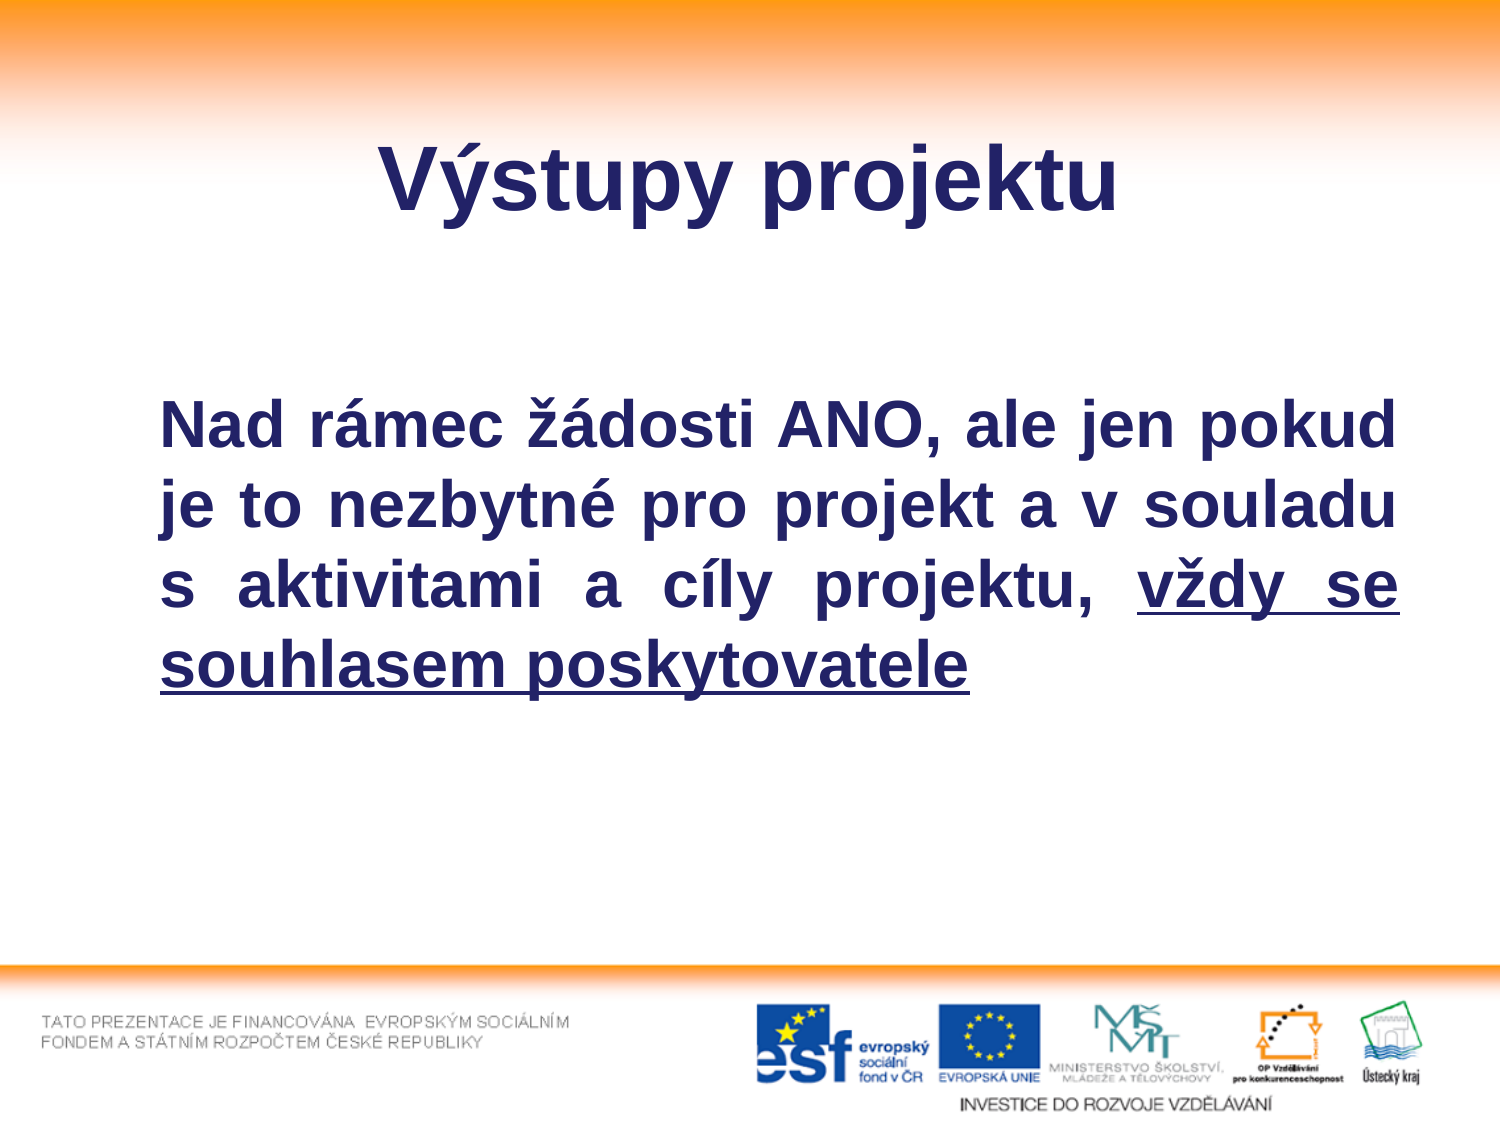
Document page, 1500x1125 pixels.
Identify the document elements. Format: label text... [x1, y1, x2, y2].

title Výstupy projektu [74, 44, 1426, 303]
picture [0, 0, 1500, 1125]
list Nad rámec žádosti ANO, ale jen pokud je to nezbytné pro projekt a v souladu s aktivitami a cíly projektu, vždy se souhlasem poskytovatele [88, 373, 1416, 823]
